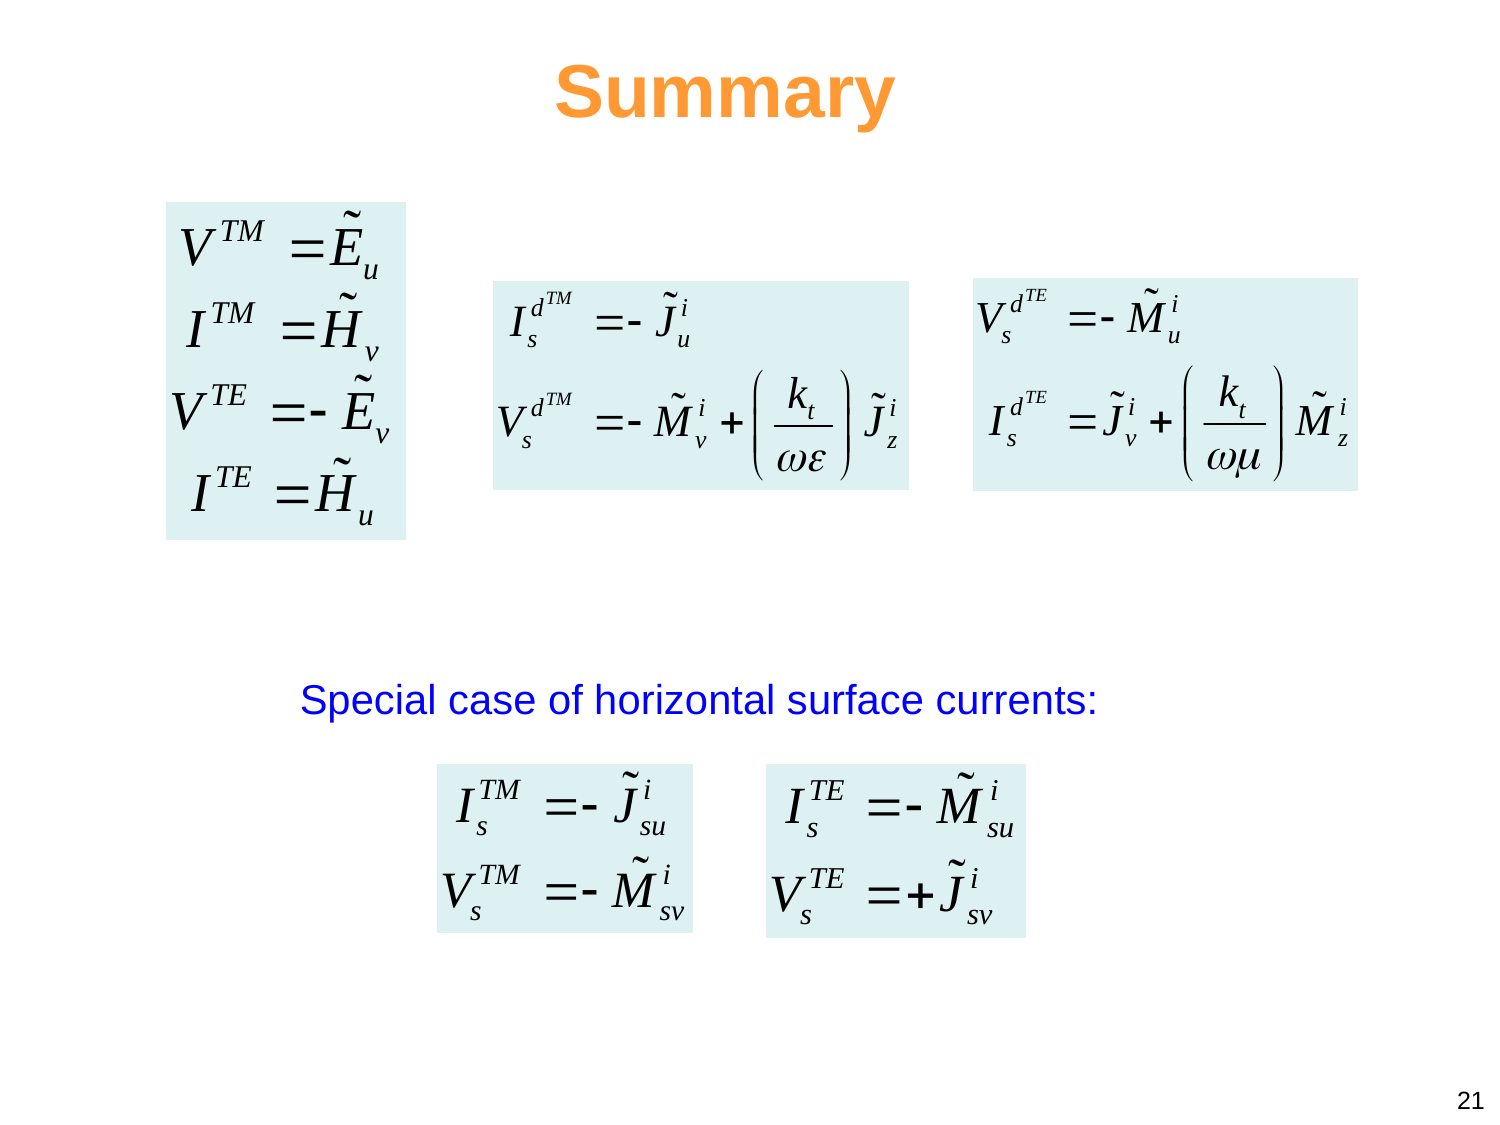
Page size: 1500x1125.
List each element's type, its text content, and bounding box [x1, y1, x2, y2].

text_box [765, 763, 1027, 939]
title Summary [486, 47, 964, 127]
slide_number 21 [1149, 1046, 1500, 1125]
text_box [492, 280, 910, 491]
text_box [972, 277, 1358, 492]
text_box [436, 763, 693, 934]
text_box Special case of horizontal surface currents: [285, 665, 1114, 731]
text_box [166, 202, 407, 541]
